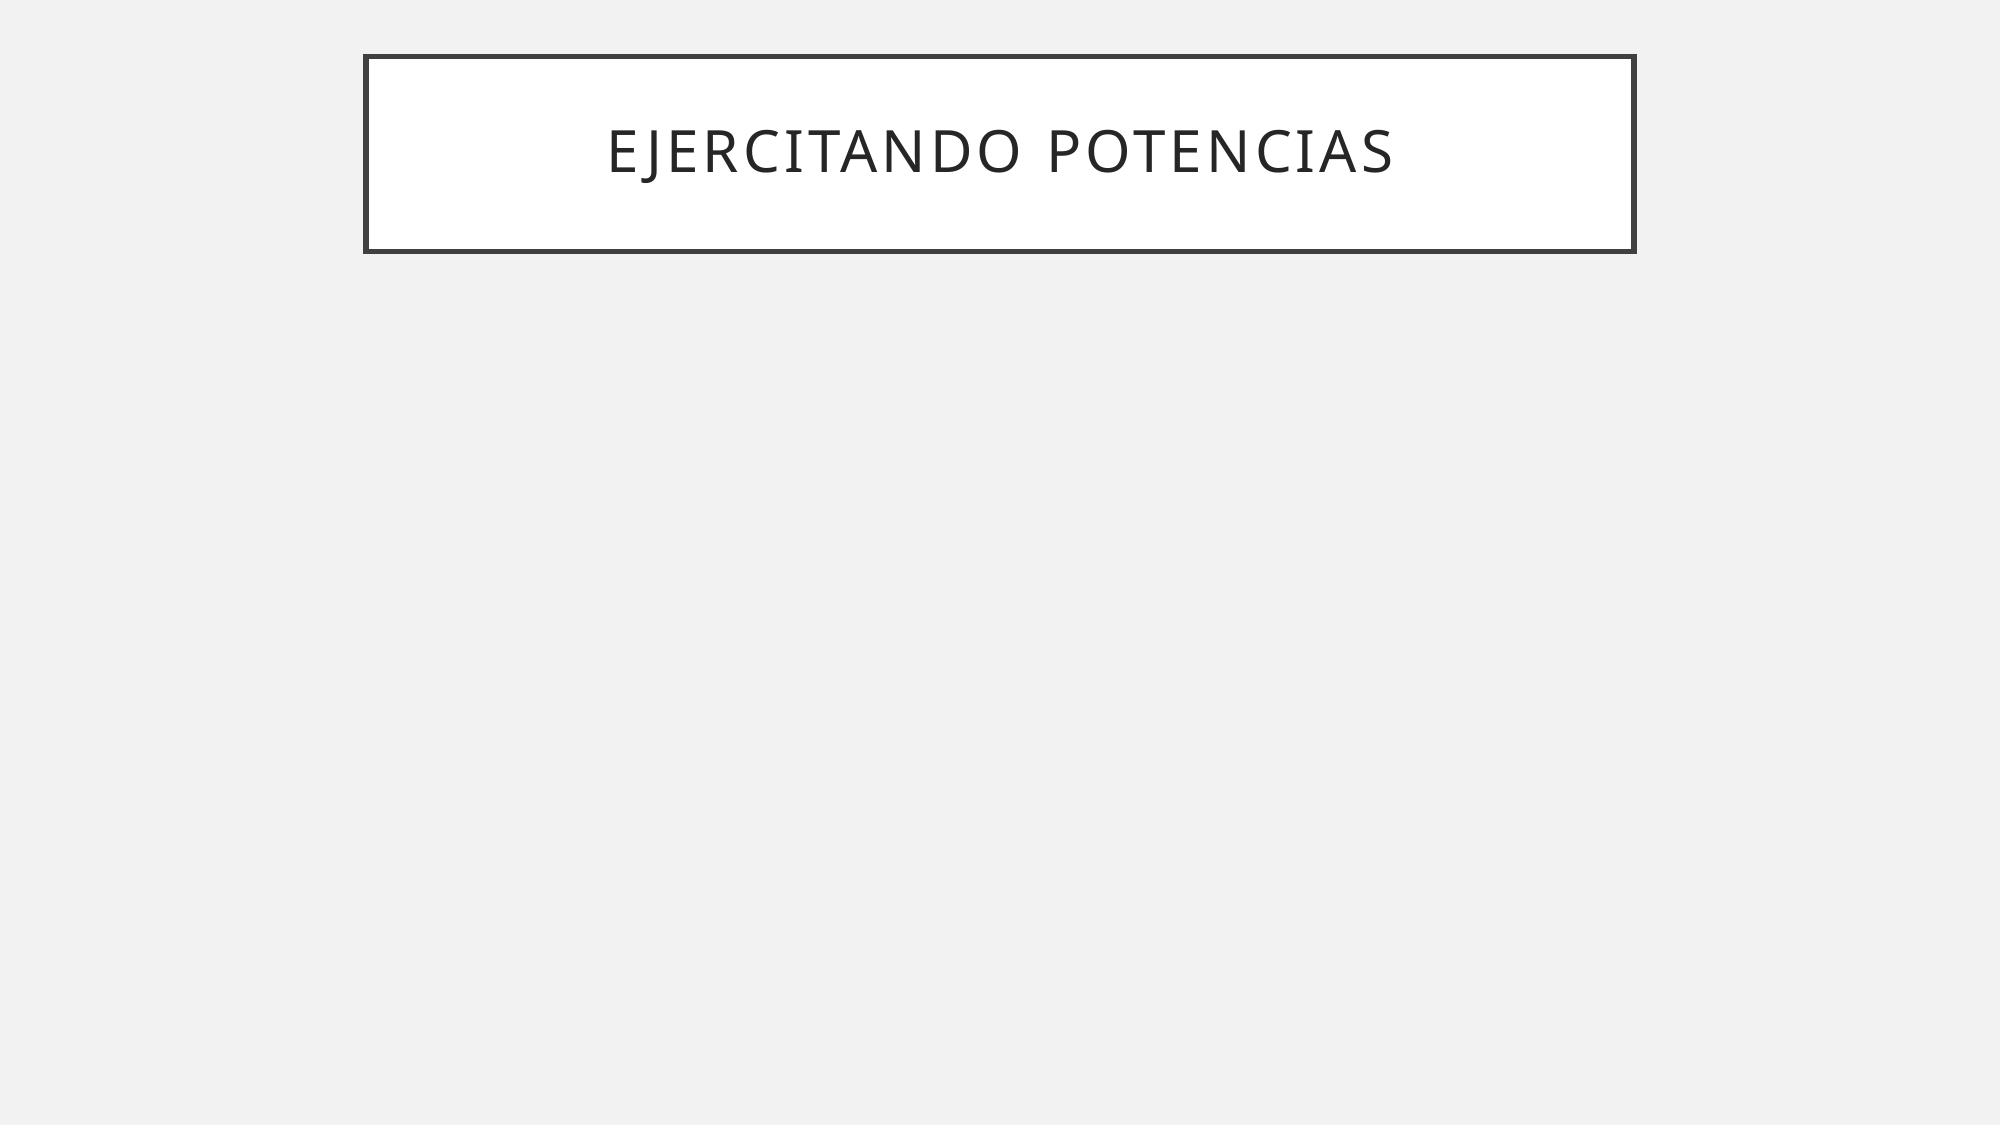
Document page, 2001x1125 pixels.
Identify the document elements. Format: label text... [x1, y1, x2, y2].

title Ejercitando potencias [363, 54, 1637, 254]
